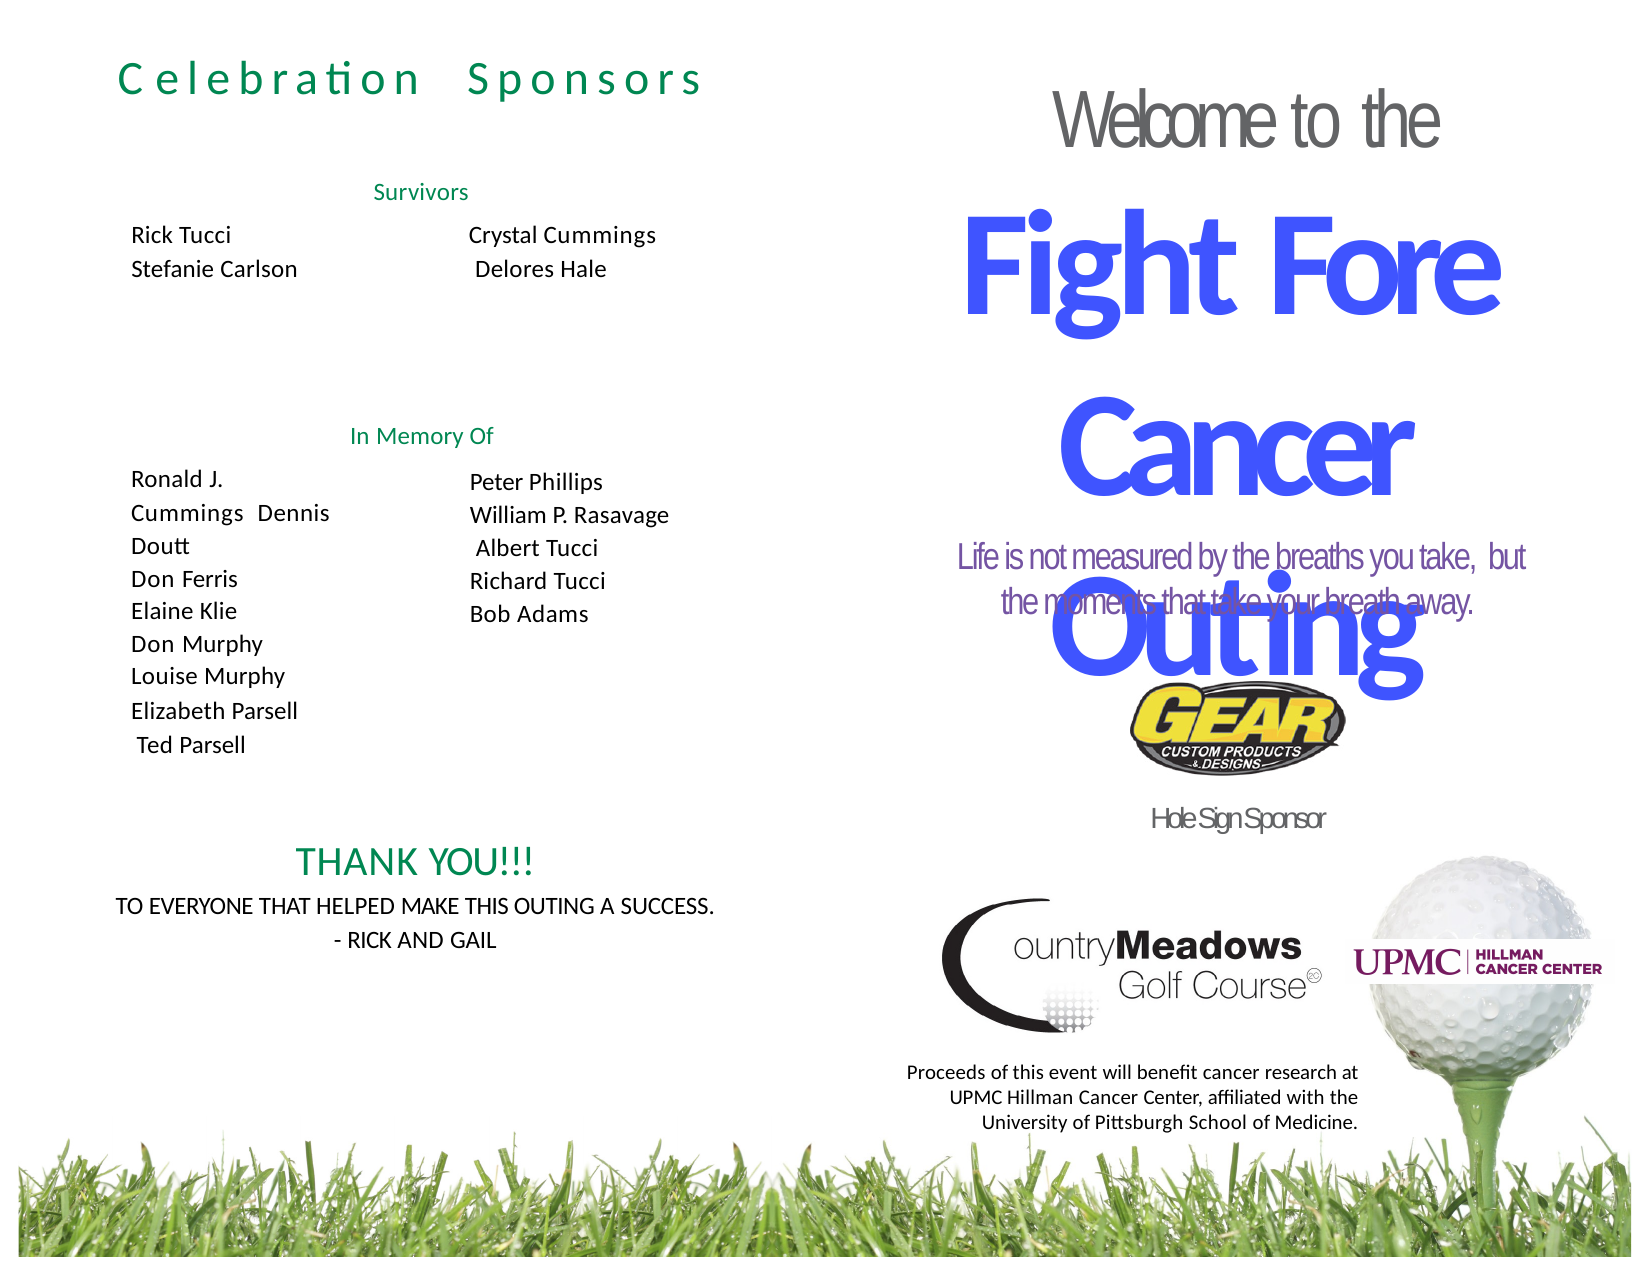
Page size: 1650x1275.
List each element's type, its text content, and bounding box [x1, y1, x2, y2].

text_box C elebration Sponsors [115, 44, 720, 104]
text_box Hole Sign Sponsor [1148, 797, 1331, 835]
text_box Life is not measured by the breaths you take, but the moments that take your breath away. [939, 530, 1536, 623]
text_box Survivors Crystal Cummings Delores Hale [371, 159, 661, 282]
text_box Proceeds of this event will benefit cancer research at UPMC Hillman Cancer Center, affiliated with the University of Pittsburgh School of Medicine. [901, 1056, 1360, 1134]
text_box Ronald J. Cummings Dennis Doutt Don Ferris Elaine Klie Don Murphy Louise Murphy Elizabeth Parsell Ted Parsell [128, 456, 343, 759]
text_box In Memory Of Peter Phillips William P. Rasavage Albert Tucci Richard Tucci Bob Adams [347, 401, 675, 628]
picture [18, 852, 1632, 1257]
text_box Rick Tucci Stefanie Carlson [129, 213, 302, 283]
text_box [1130, 676, 1350, 781]
text_box THANK YOU!!! TO EVERYONE THAT HELPED MAKE THIS OUTING A SUCCESS. - RICK AND GAIL [112, 822, 718, 954]
text_box [1345, 939, 1615, 984]
title Welcome to the Fight Fore Cancer Outing [872, 69, 1603, 706]
